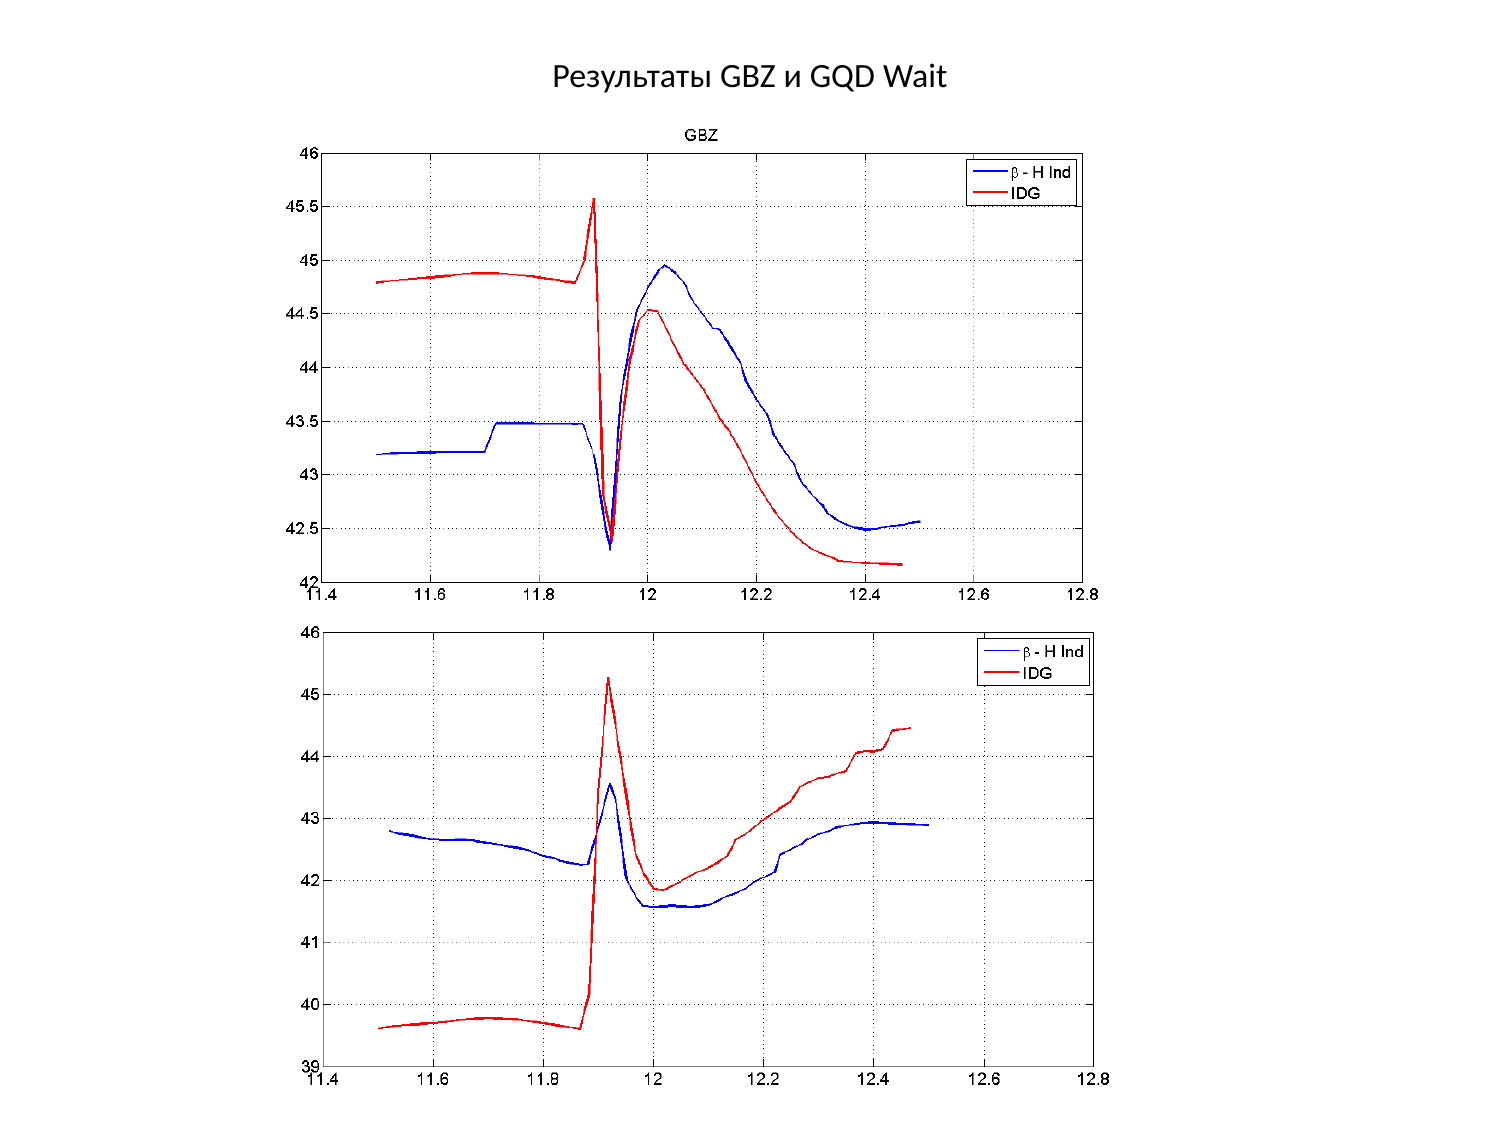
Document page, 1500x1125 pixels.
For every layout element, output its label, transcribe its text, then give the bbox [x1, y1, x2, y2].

title Результаты GBZ и GQD Wait [75, 45, 1425, 102]
picture [194, 113, 1188, 1125]
